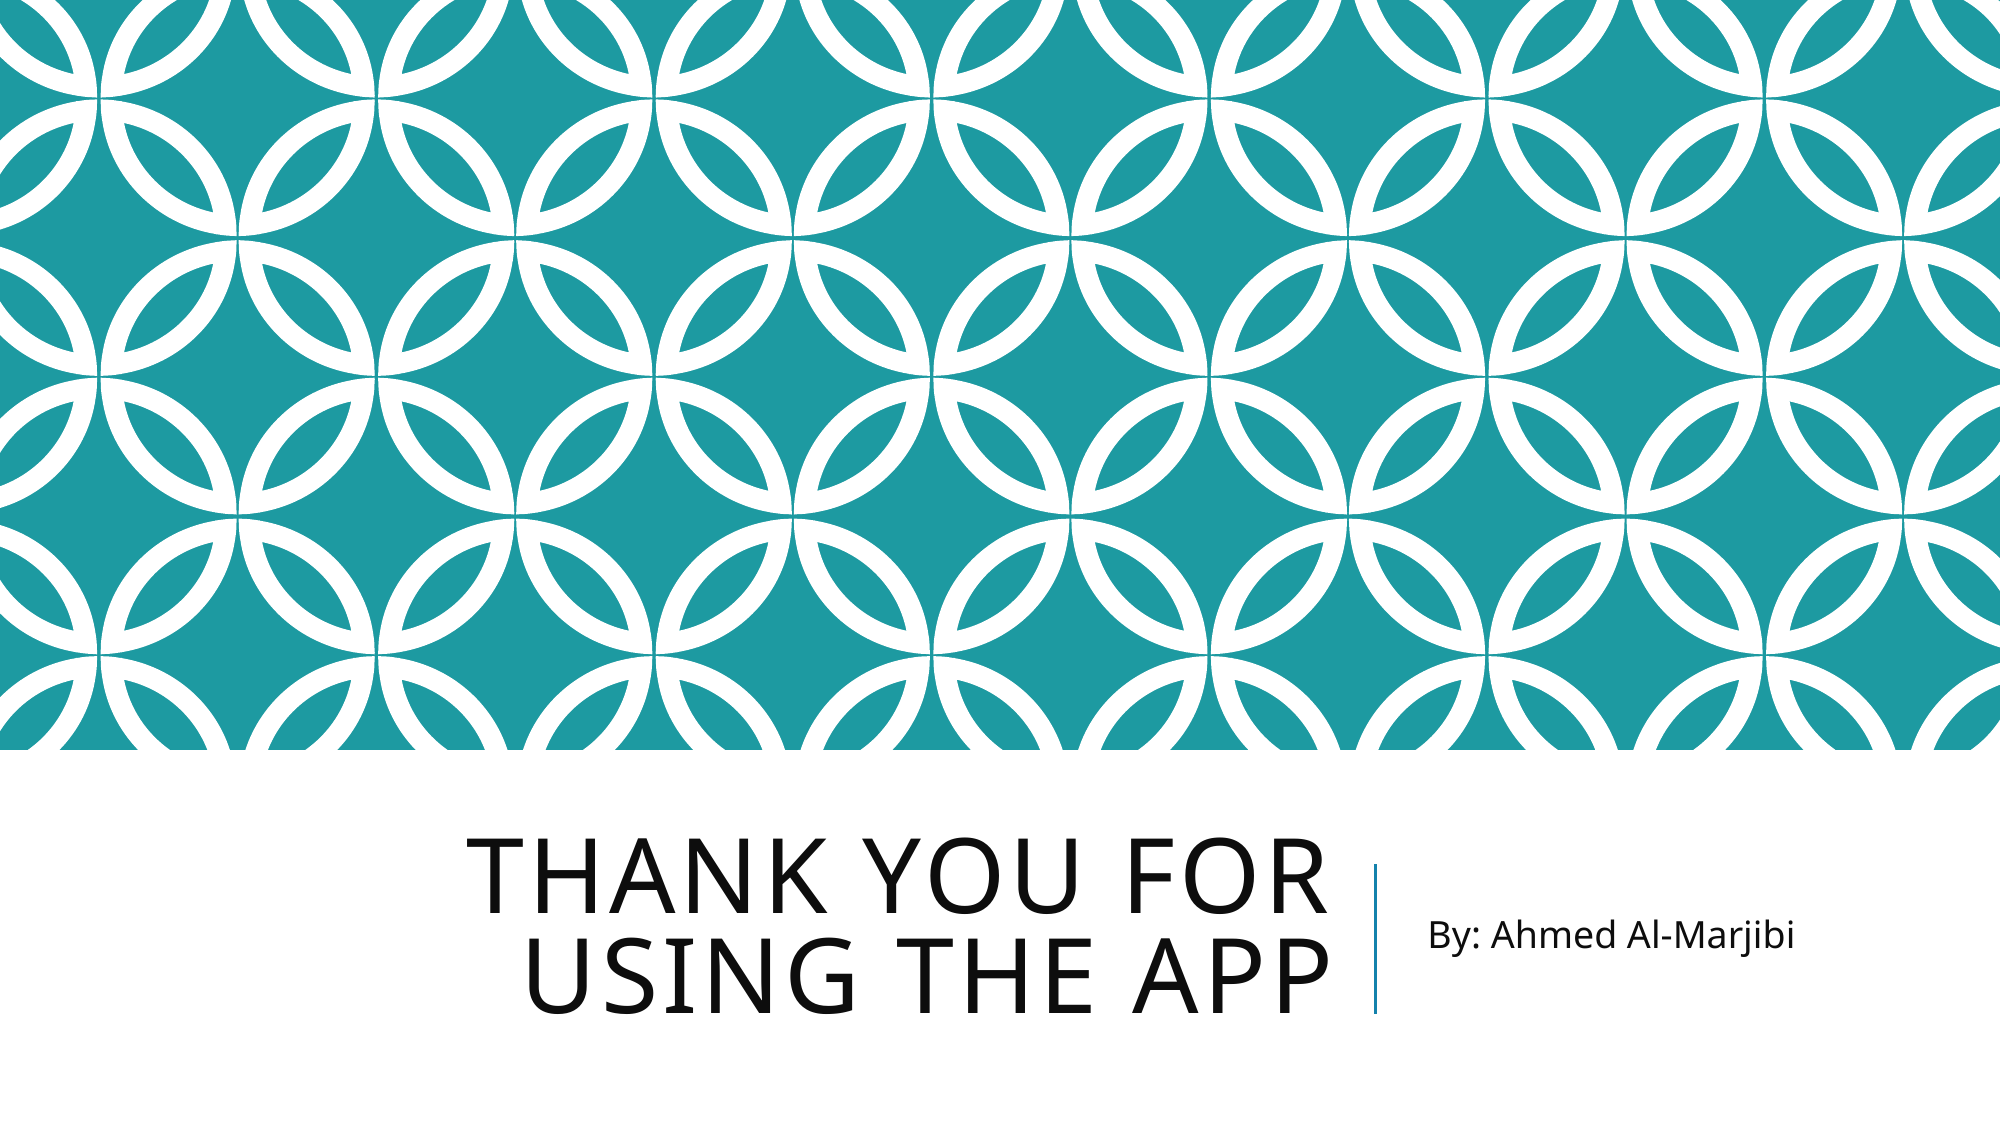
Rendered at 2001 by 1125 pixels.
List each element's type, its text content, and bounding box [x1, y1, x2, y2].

list By: Ahmed Al-Marjibi [1412, 813, 1938, 1054]
title Thank you for using the app [75, 813, 1350, 1054]
